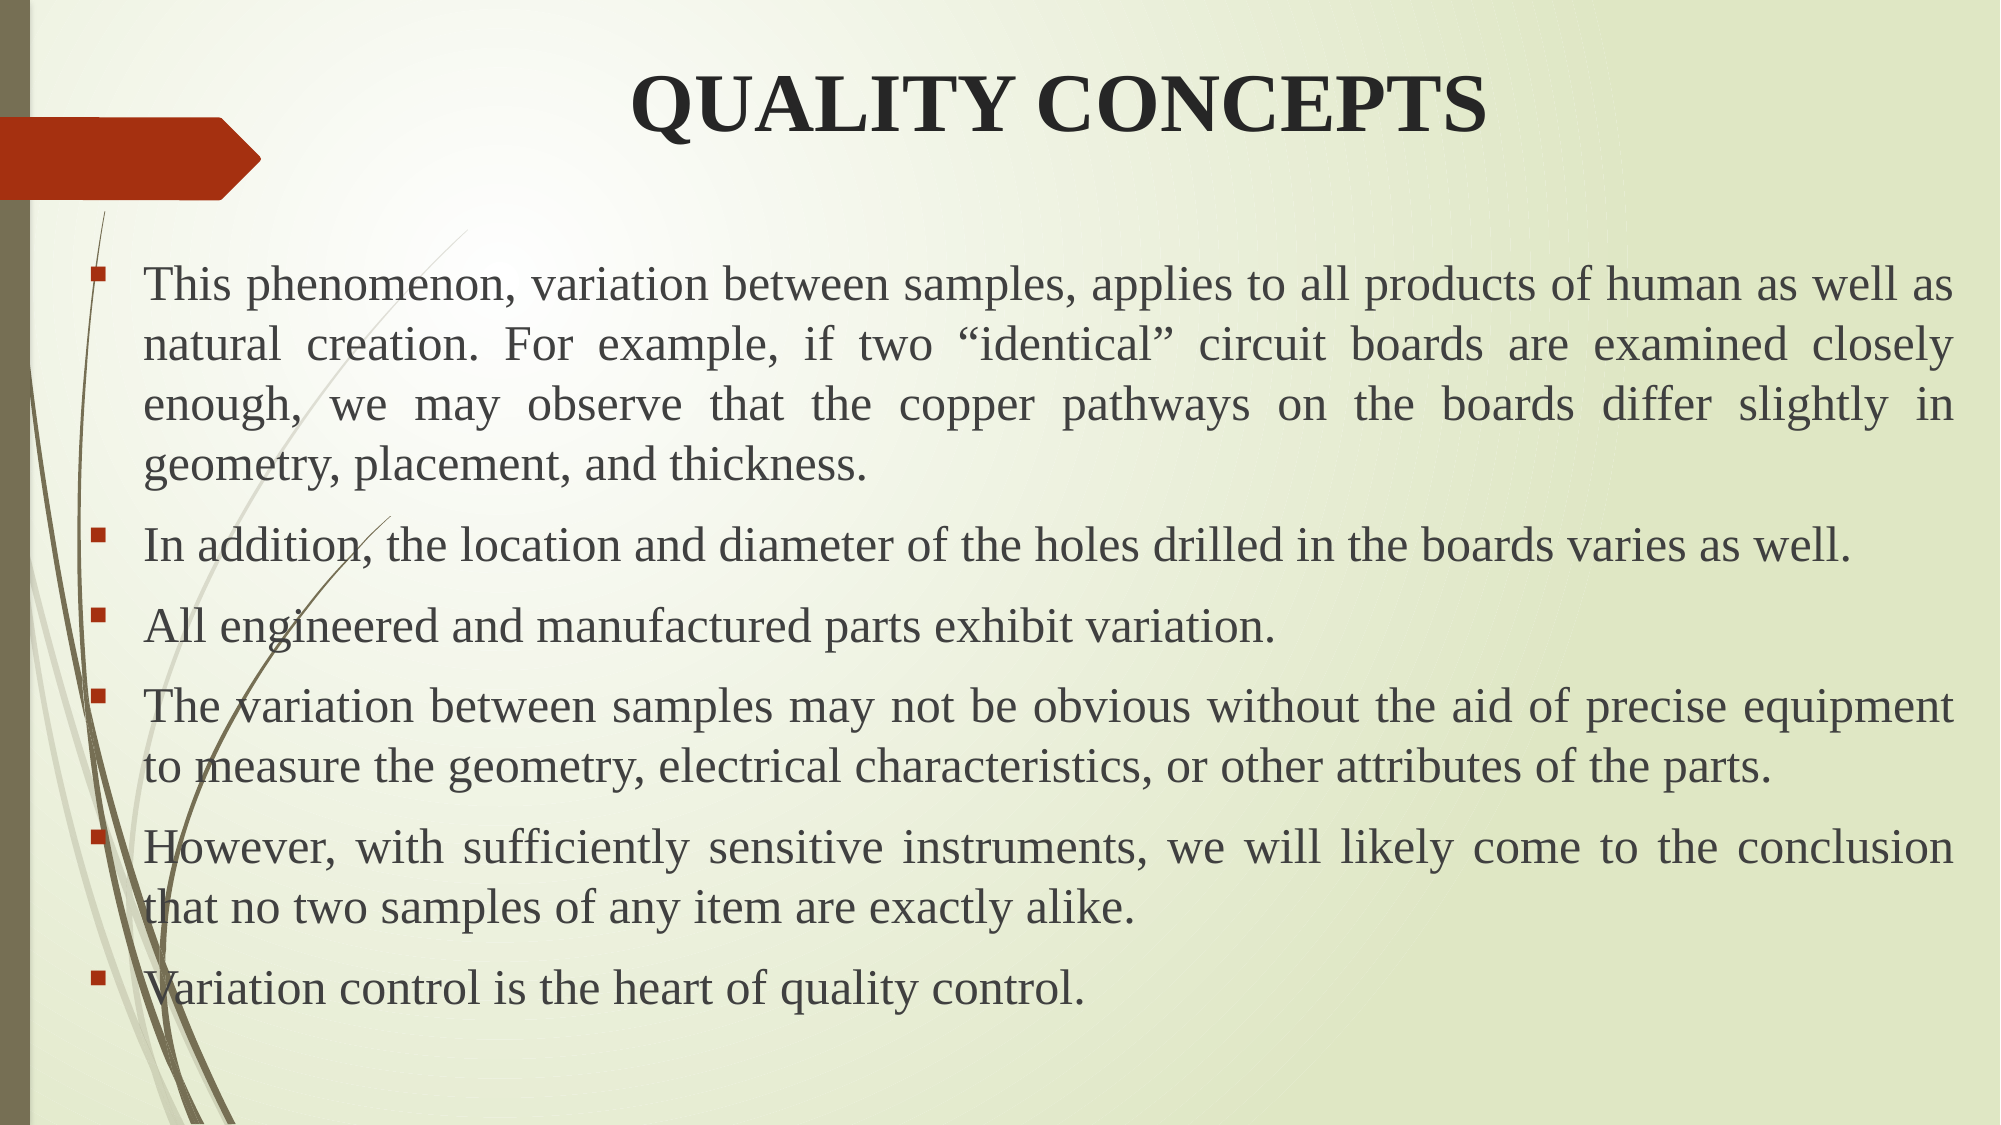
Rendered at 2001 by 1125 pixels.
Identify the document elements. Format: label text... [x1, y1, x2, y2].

list This phenomenon, variation between samples, applies to all products of human as well as natural creation. For example, if two “identical” circuit boards are examined closely enough, we may observe that the copper pathways on the boards differ slightly in geometry, placement, and thickness. In addition, the location and diameter of the holes drilled in the boards varies as well. All engineered and manufactured parts exhibit variation. The variation between samples may not be obvious without the aid of precise equipment to measure the geometry, electrical characteristics, or other attributes of the parts. However, with sufficiently sensitive instruments, we will likely come to the conclusion that no two samples of any item are exactly alike. Variation control is the heart of quality control. [71, 242, 1972, 1107]
title QUALITY CONCEPTS [328, 41, 1791, 150]
